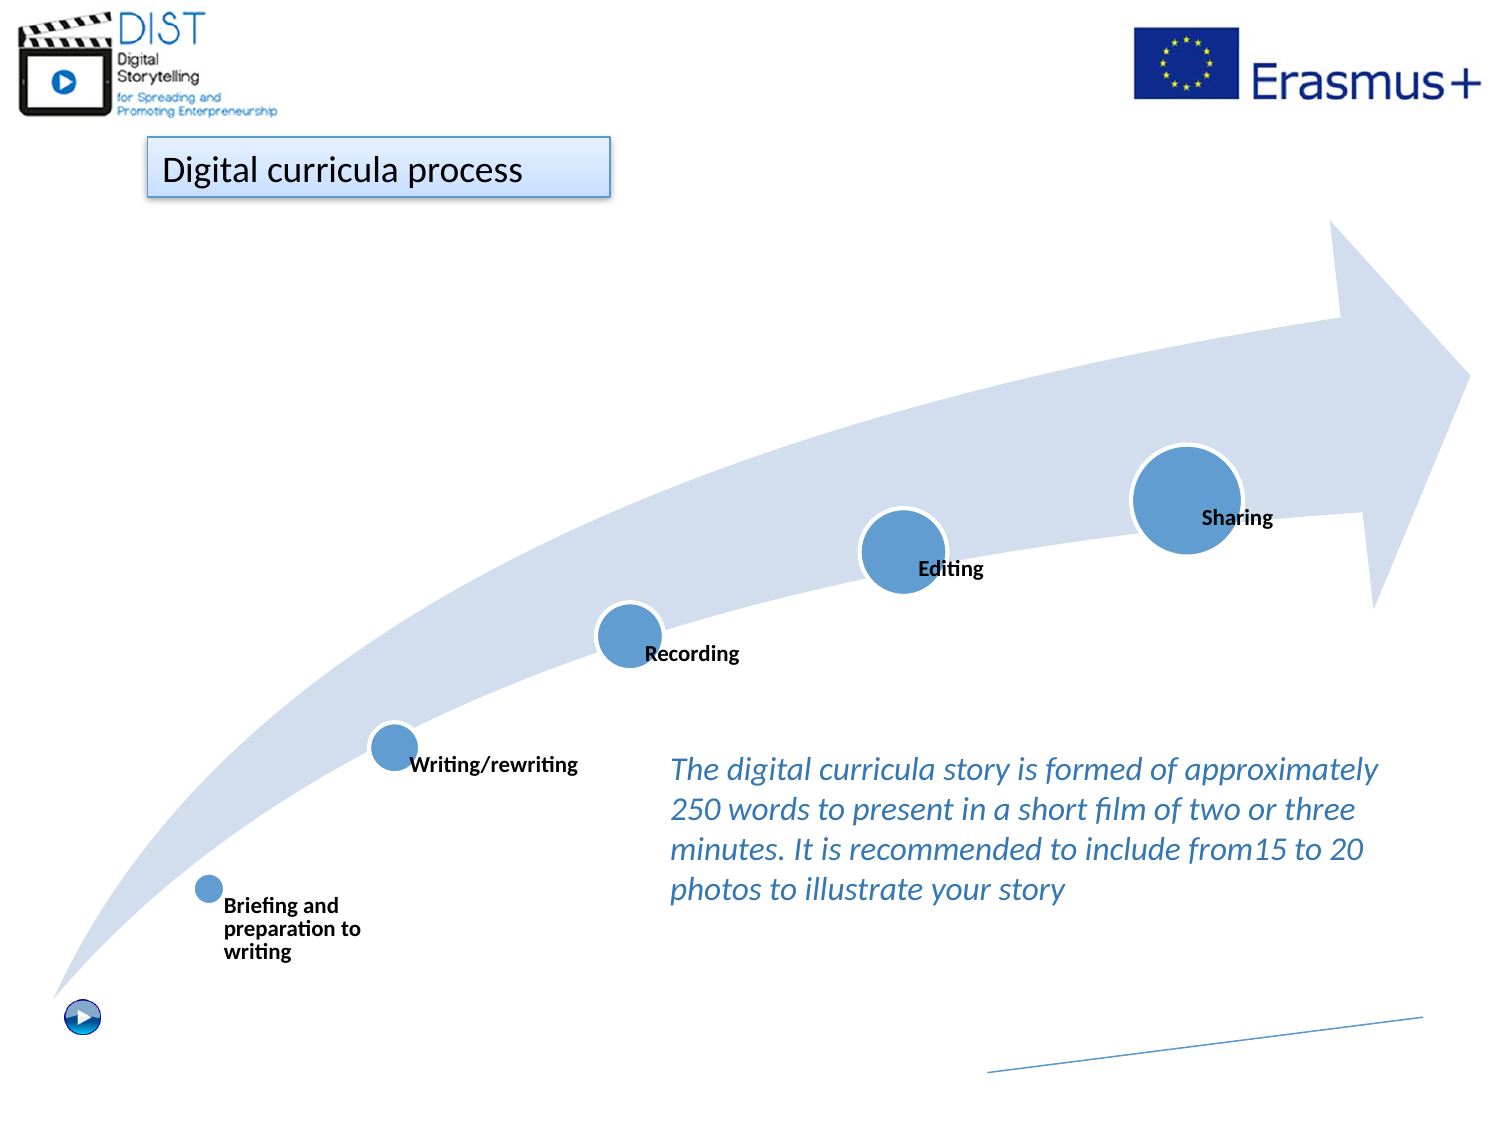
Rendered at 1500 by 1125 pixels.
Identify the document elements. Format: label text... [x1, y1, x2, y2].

picture [64, 1000, 101, 1035]
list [52, 219, 1471, 1000]
picture [7, 5, 302, 123]
text_box Digital curricula process [147, 136, 611, 198]
